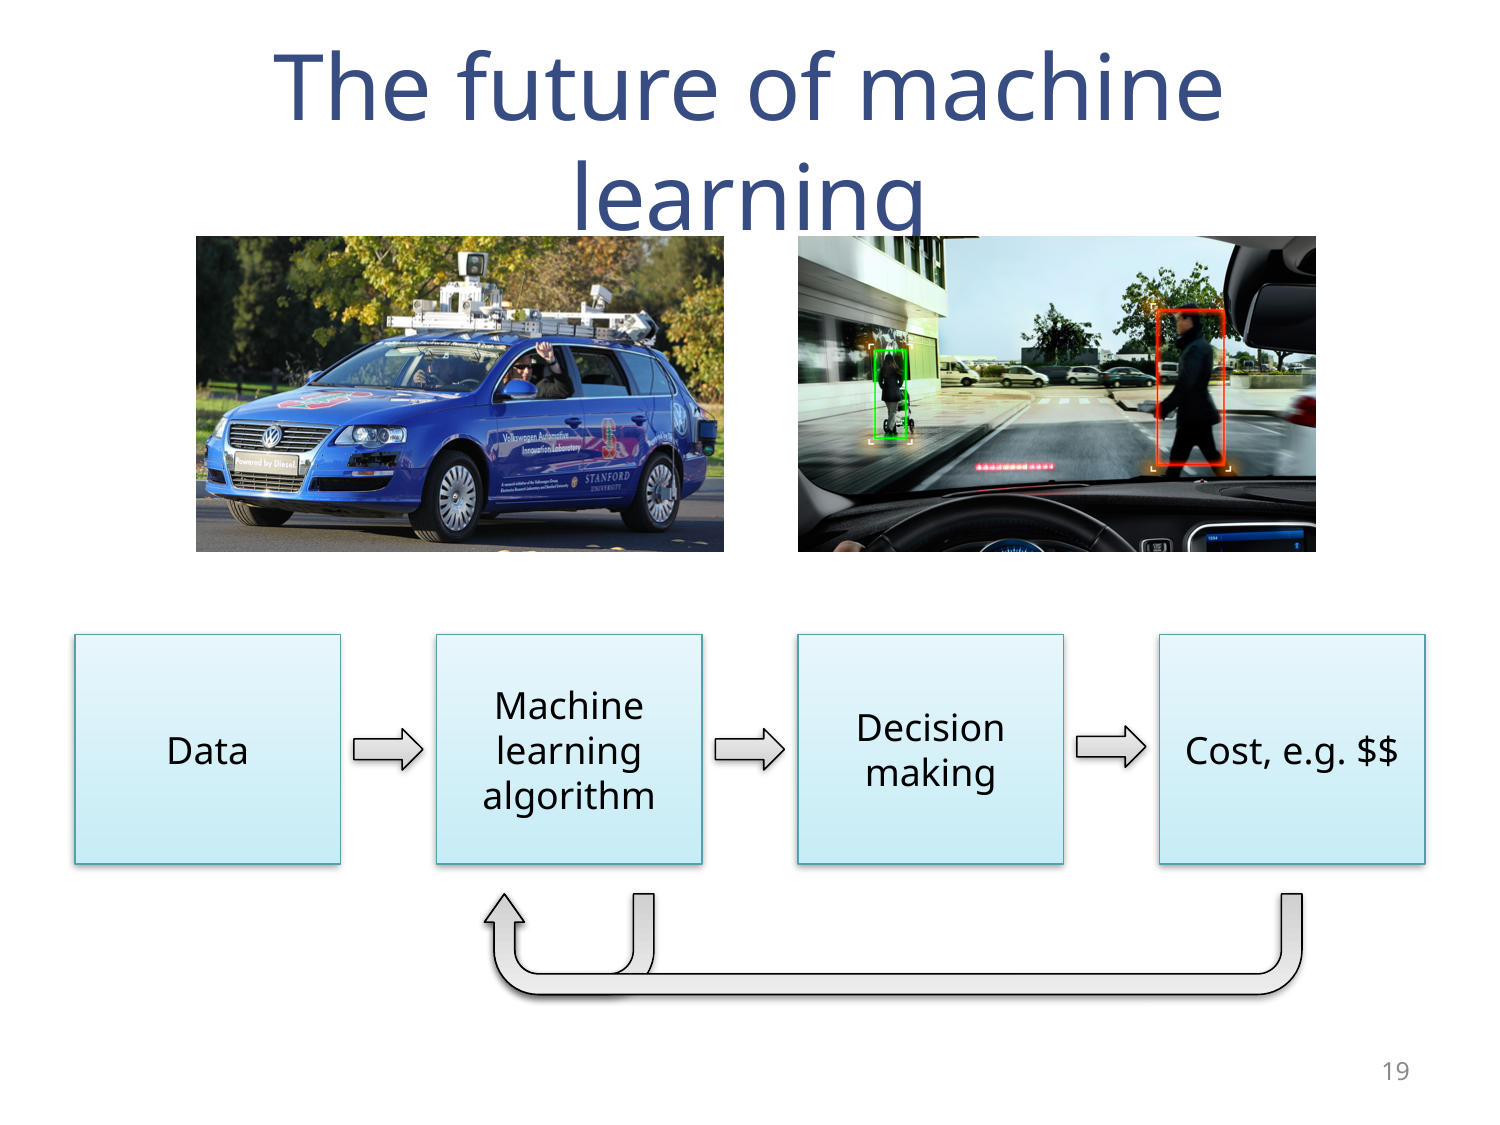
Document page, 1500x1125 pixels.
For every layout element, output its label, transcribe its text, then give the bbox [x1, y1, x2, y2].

text_box [353, 727, 424, 771]
title The future of machine learning [75, 45, 1425, 233]
text_box [714, 727, 785, 771]
text_box Decision making [797, 634, 1064, 865]
text_box Machine learning algorithm [436, 634, 703, 865]
text_box [1076, 725, 1147, 769]
text_box [616, 893, 655, 972]
text_box Data [74, 634, 341, 865]
text_box Cost, e.g. $$ [1159, 634, 1426, 865]
picture [797, 235, 1316, 553]
text_box [483, 893, 1303, 996]
slide_number 19 [1074, 1042, 1425, 1103]
picture [195, 235, 724, 553]
